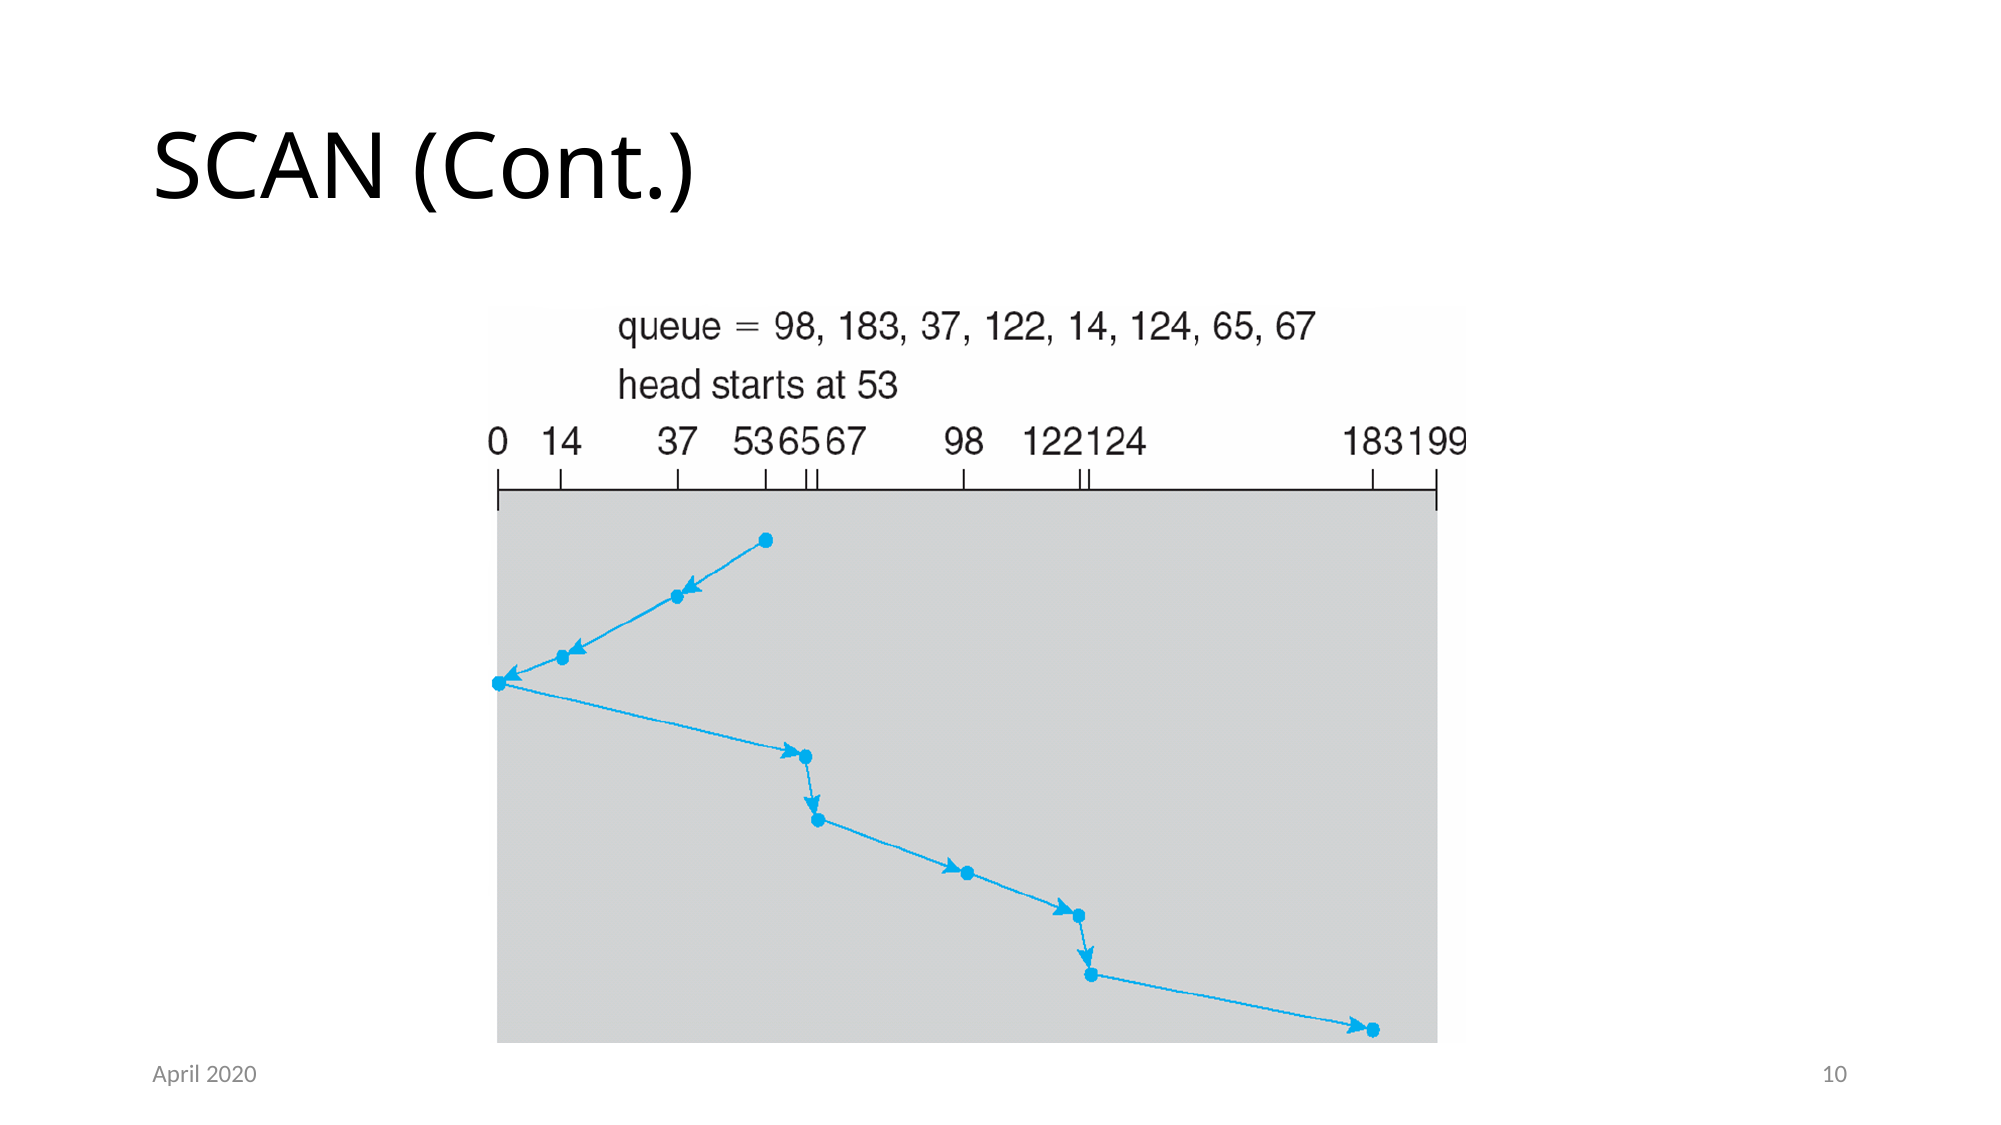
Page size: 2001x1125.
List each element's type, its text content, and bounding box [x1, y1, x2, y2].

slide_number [137, 1042, 588, 1103]
title SCAN (Cont.) [137, 59, 1863, 278]
picture [484, 302, 1466, 1043]
slide_number 10 [1412, 1042, 1863, 1103]
